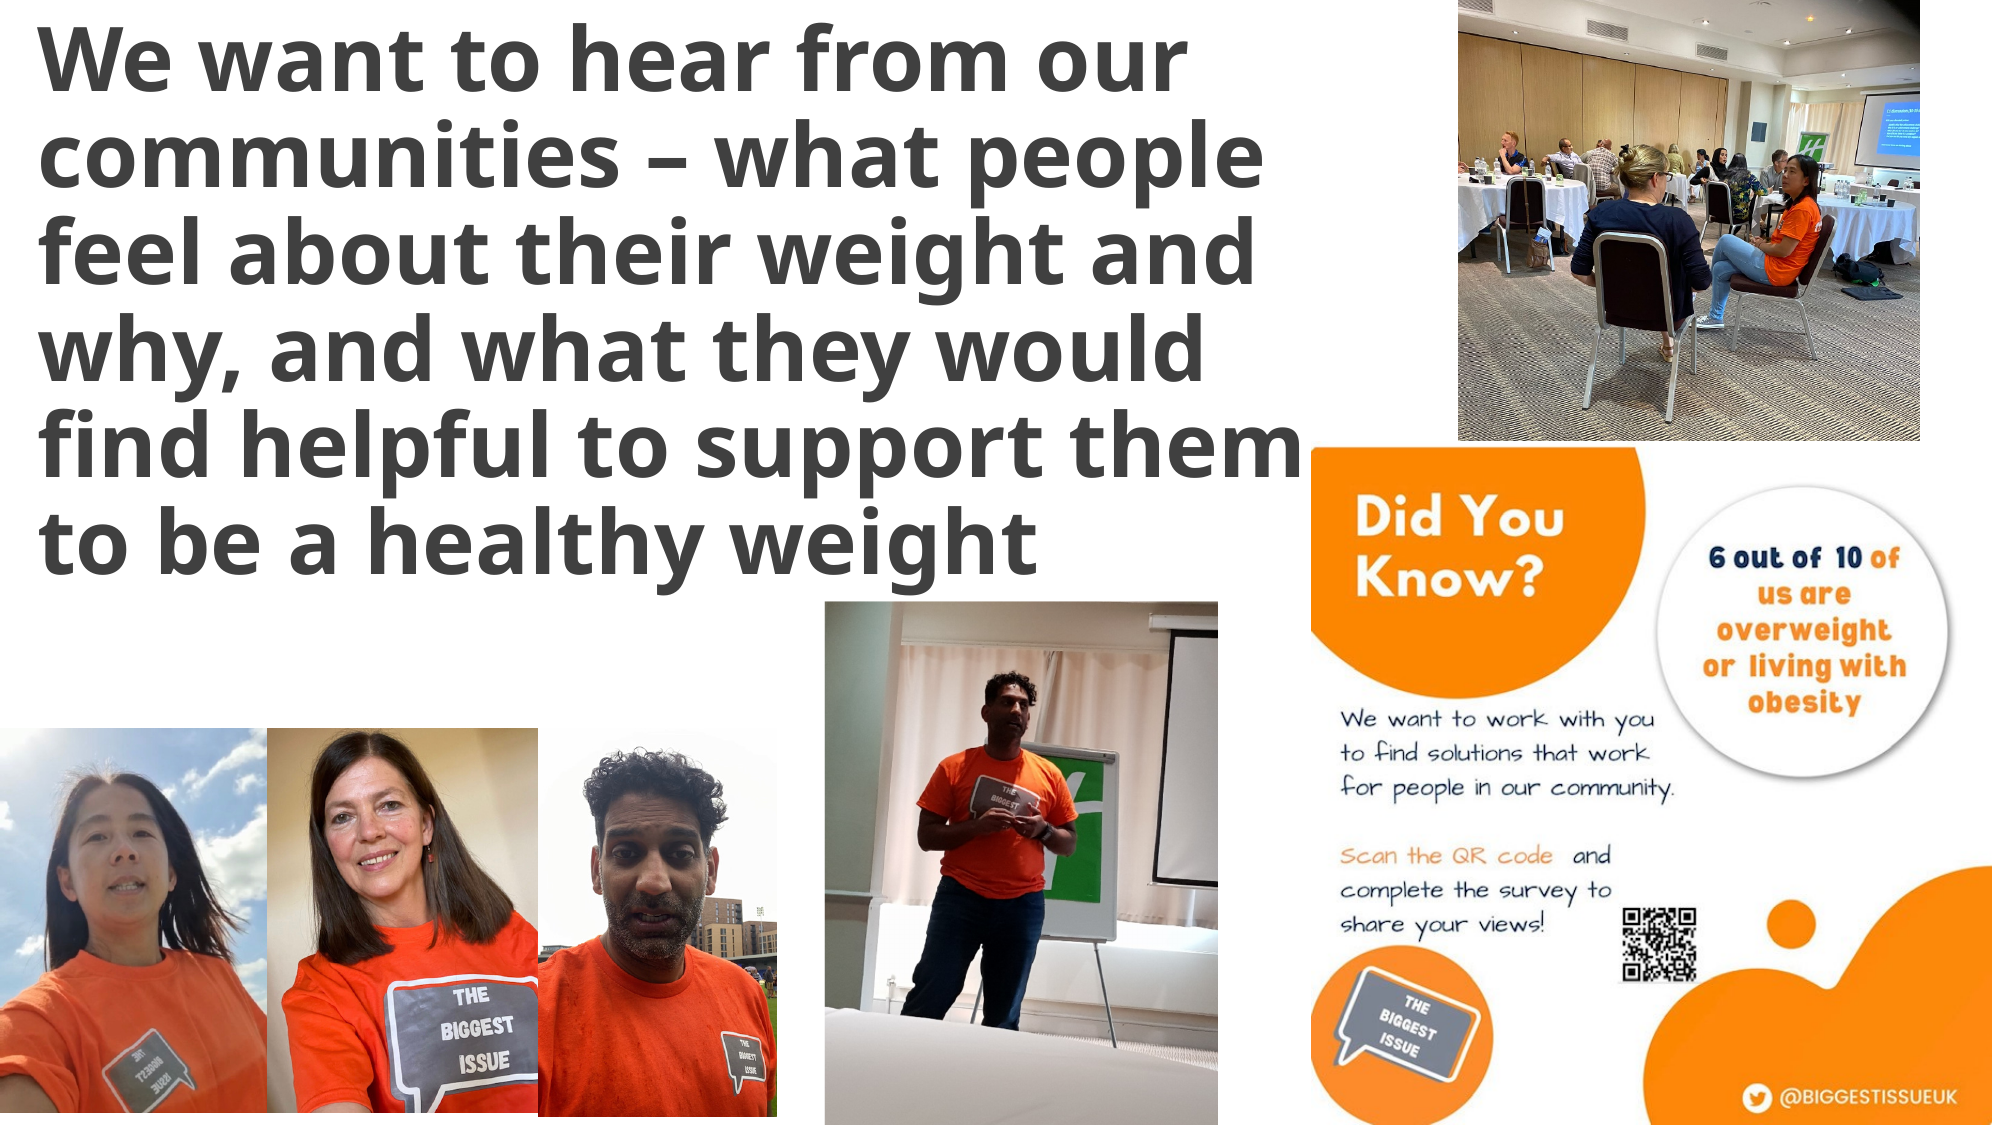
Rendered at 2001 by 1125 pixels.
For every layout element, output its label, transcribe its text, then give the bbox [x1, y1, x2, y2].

picture [1311, 0, 1992, 1125]
title We want to hear from our communities – what people feel about their weight and why, and what they would find helpful to support them to be a healthy weight [29, 0, 1379, 602]
picture [0, 602, 1283, 1124]
